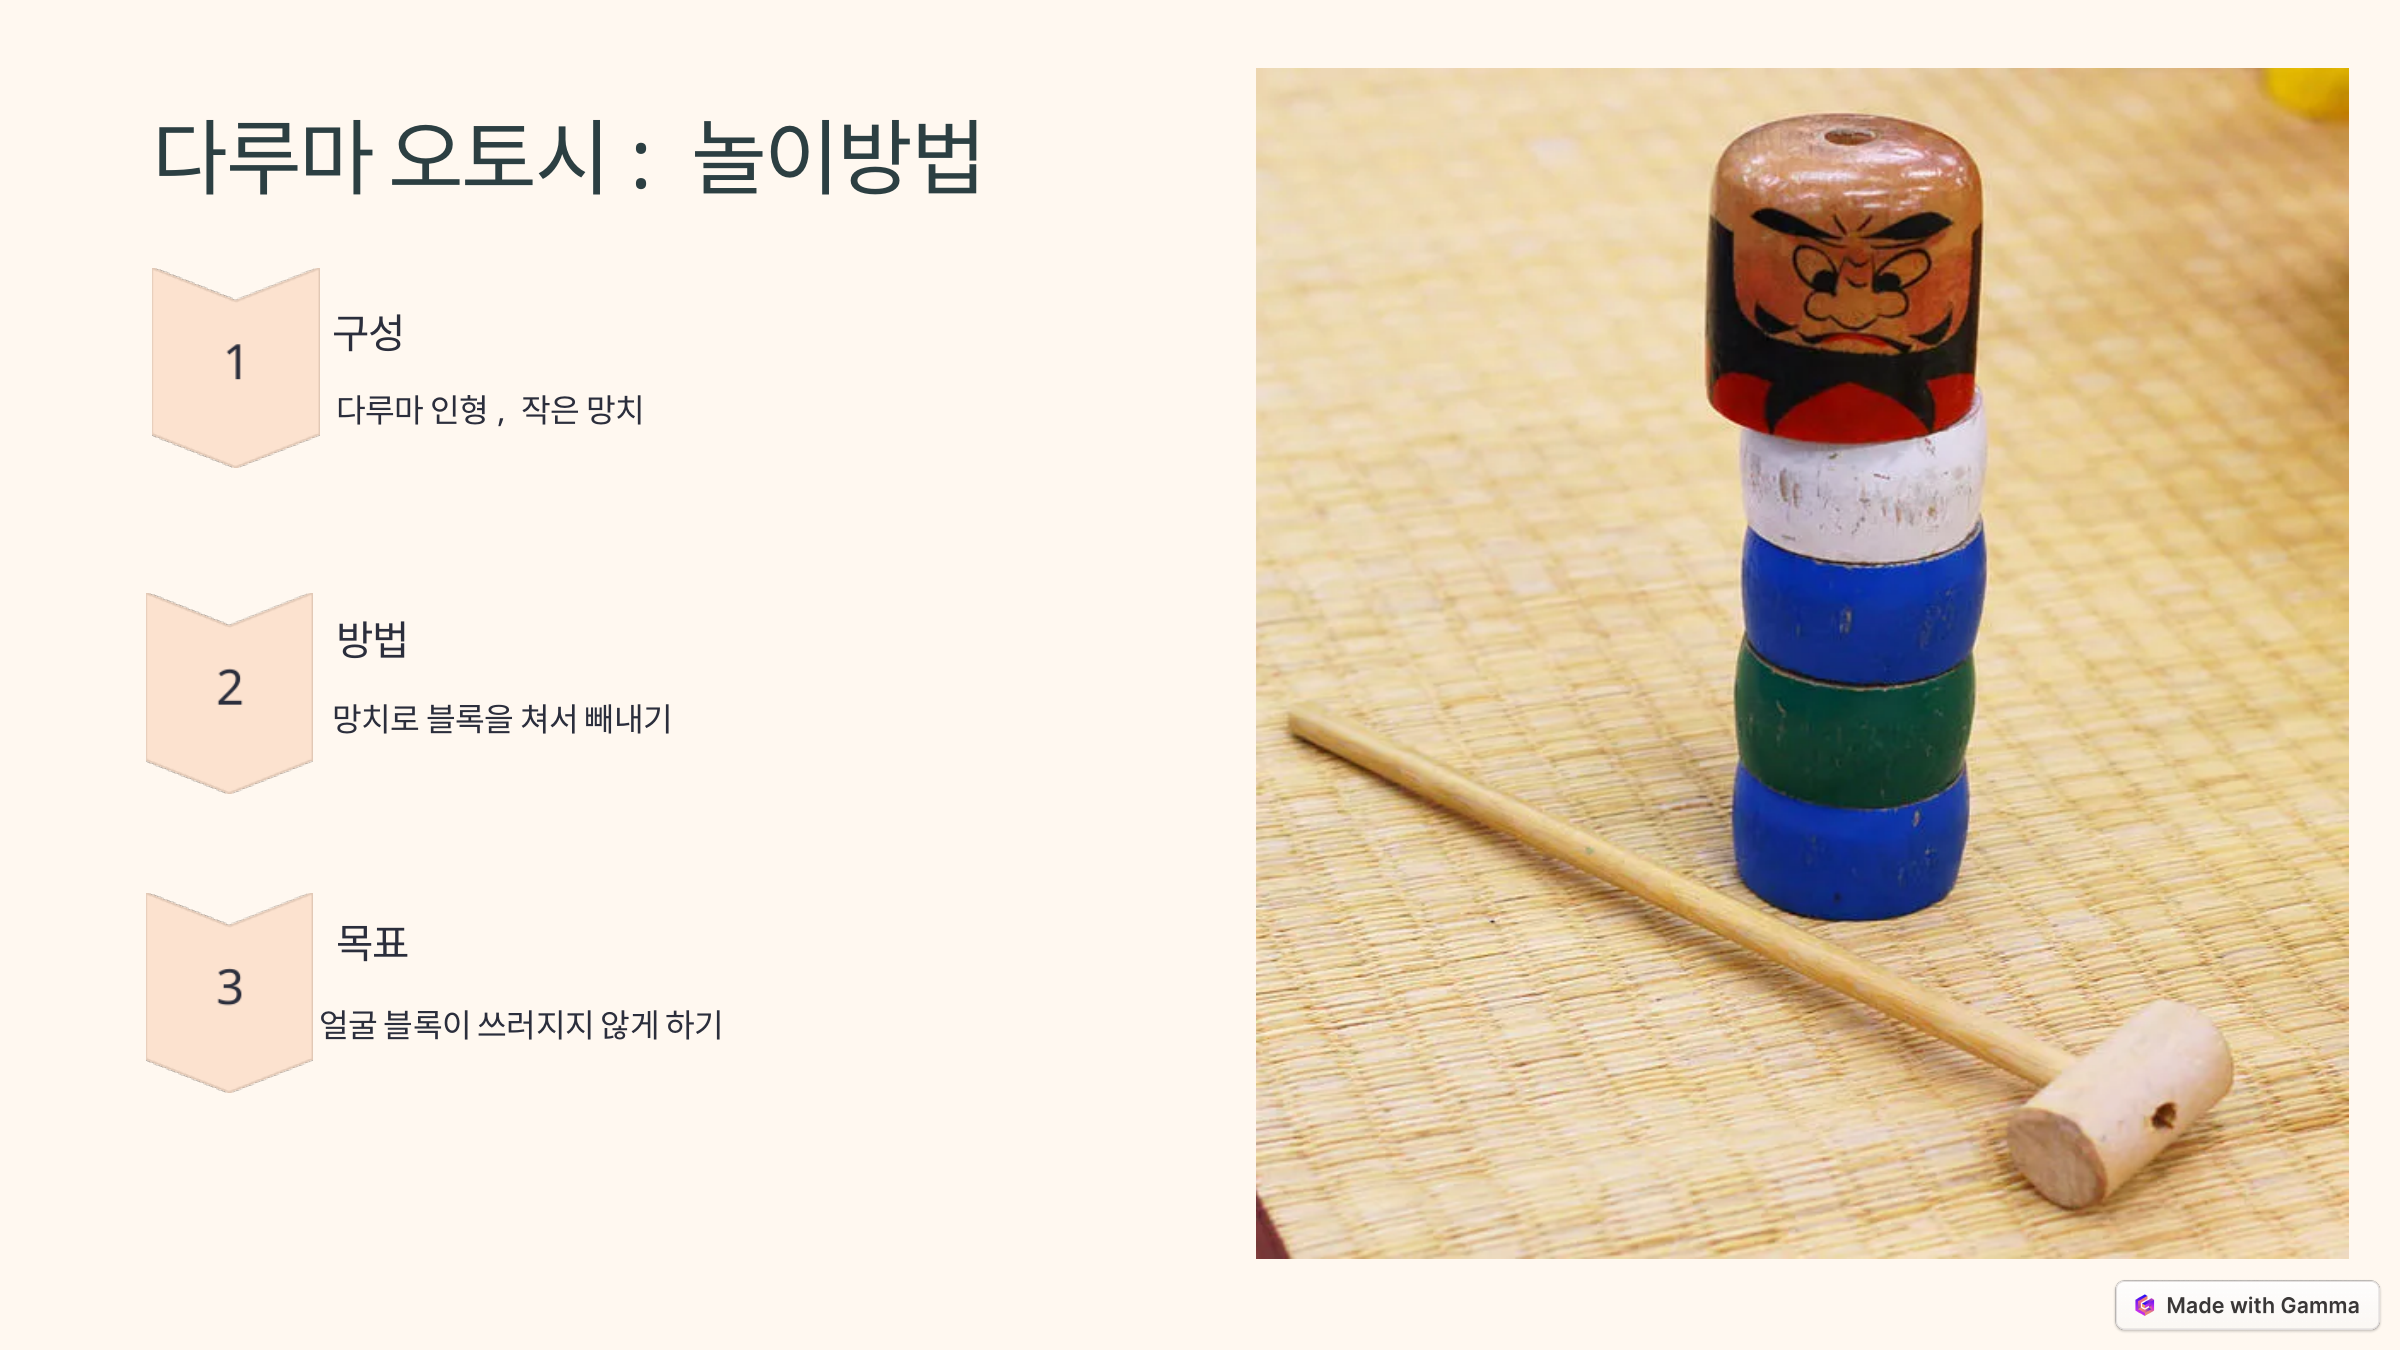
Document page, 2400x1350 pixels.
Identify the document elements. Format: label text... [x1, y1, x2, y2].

picture [2106, 1271, 2389, 1339]
text_box 얼굴 블록이 쓰러지지 않게 하기 [319, 991, 1256, 1045]
picture [1256, 68, 2349, 1259]
picture [152, 268, 320, 468]
picture [146, 593, 313, 794]
text_box 목표 [336, 916, 752, 968]
text_box 방법 [336, 612, 752, 665]
text_box 구성 [332, 305, 748, 358]
text_box 다루마 오토시: 놀이방법 [152, 101, 1256, 206]
picture [146, 893, 313, 1093]
text_box 다루마 인형, 작은 망치 [336, 376, 1256, 430]
text_box 망치로 블록을 쳐서 빼내기 [332, 684, 1256, 738]
